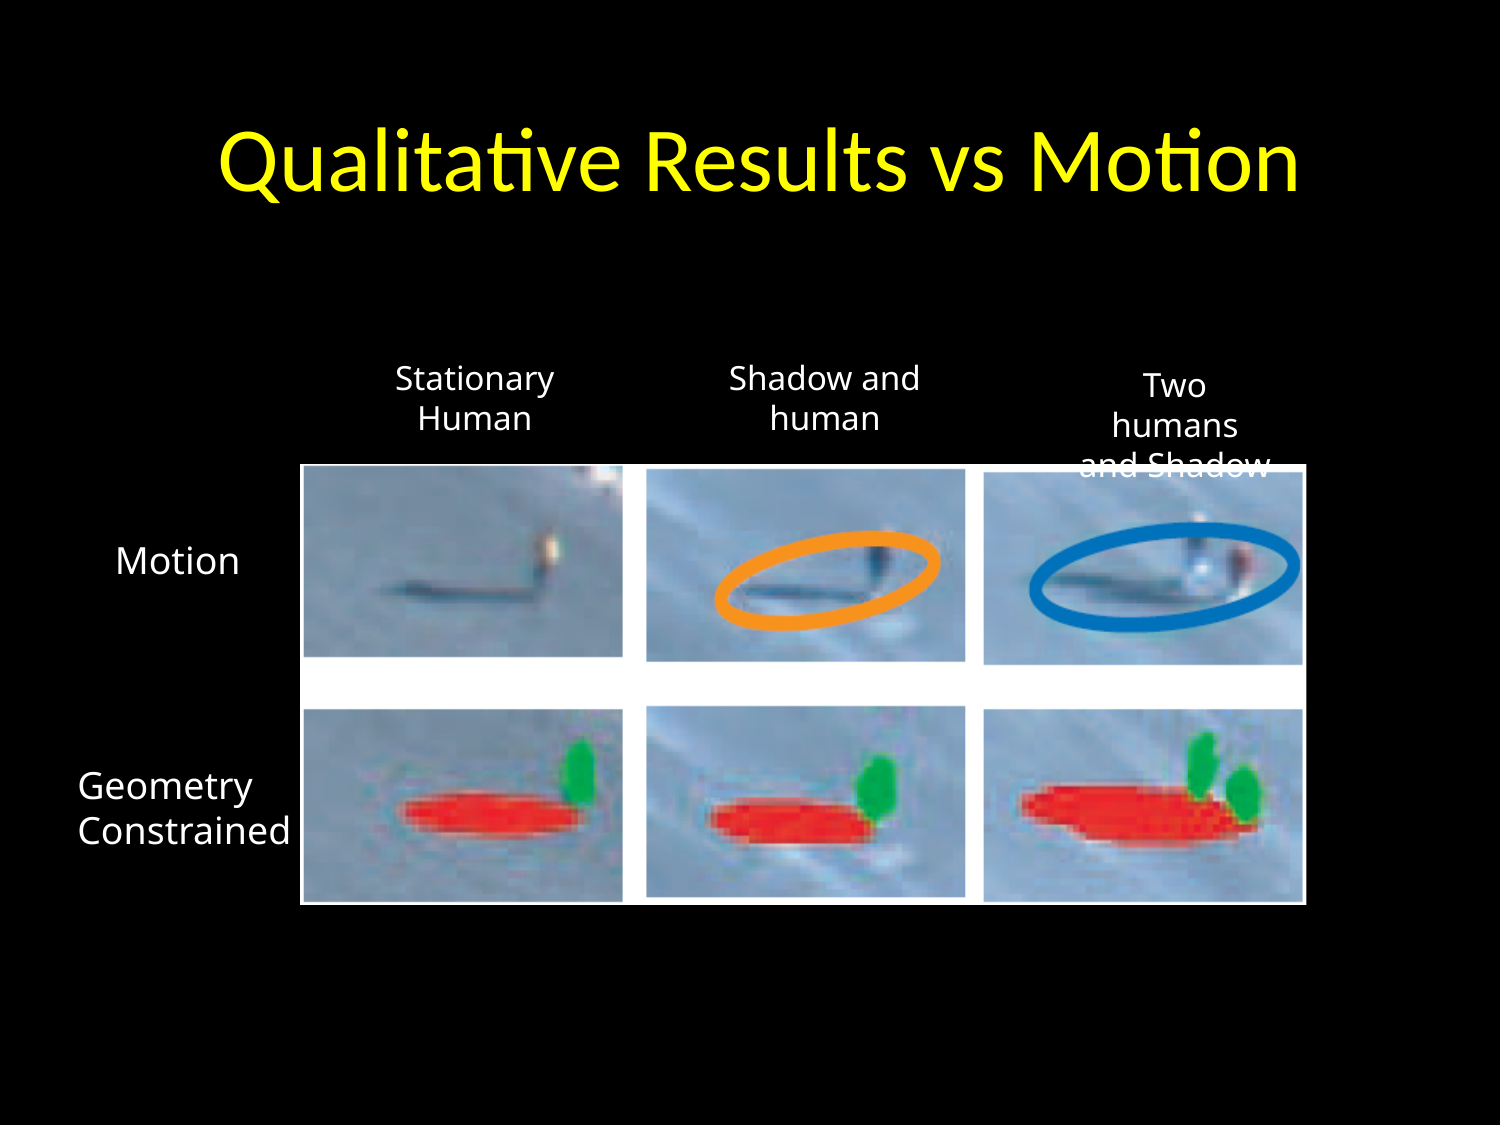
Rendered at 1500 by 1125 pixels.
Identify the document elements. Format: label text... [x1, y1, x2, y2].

text_box Stationary Human [362, 349, 588, 445]
text_box Shadow and human [712, 349, 938, 445]
text_box Two humans and Shadow [1062, 357, 1288, 462]
text_box Motion [99, 529, 275, 590]
title Qualitative Results vs Motion [121, 35, 1400, 275]
picture [299, 463, 1307, 906]
text_box Geometry Constrained [62, 754, 294, 860]
